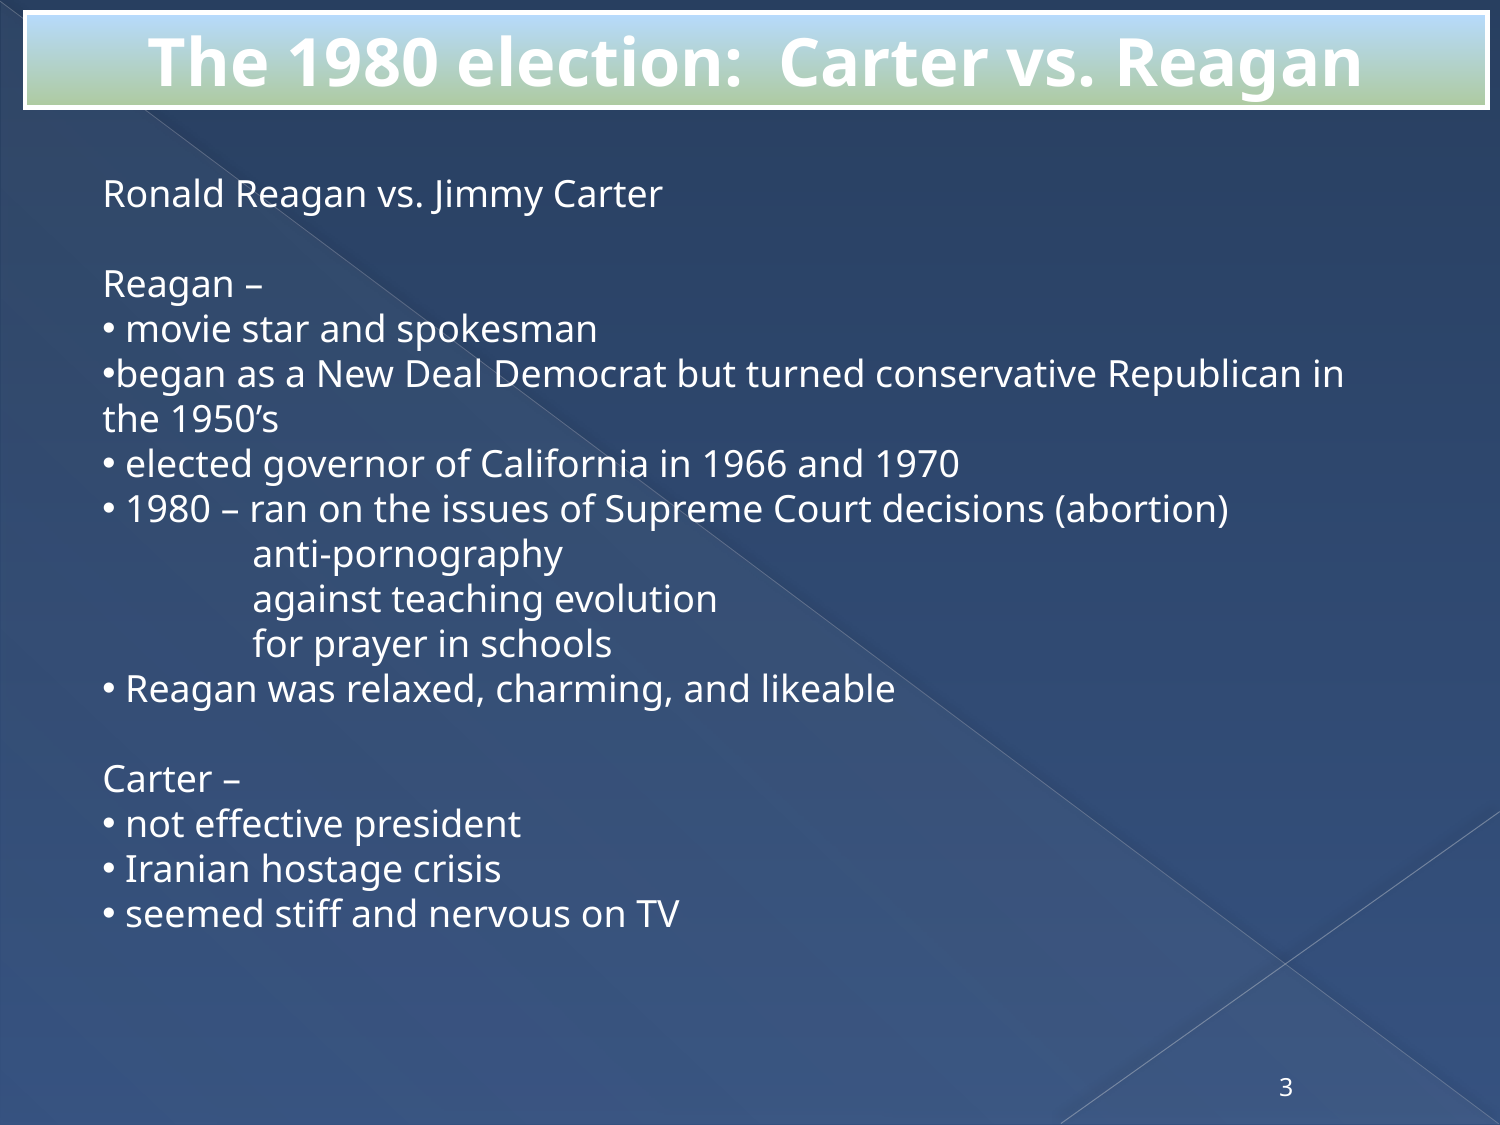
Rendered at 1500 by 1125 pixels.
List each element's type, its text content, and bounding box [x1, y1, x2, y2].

slide_number 3 [1245, 1063, 1328, 1113]
text_box The 1980 election: Carter vs. Reagan [24, 12, 1488, 108]
text_box Ronald Reagan vs. Jimmy Carter Reagan – movie star and spokesman began as a New Deal Democrat but turned conservative Republican in the 1950’s elected governor of California in 1966 and 1970 1980 – ran on the issues of Supreme Court decisions (abortion) anti-pornography against teaching evolution for prayer in schools Reagan was relaxed, charming, and likeable Carter – not effective president Iranian hostage crisis seemed stiff and nervous on TV [87, 162, 1363, 943]
